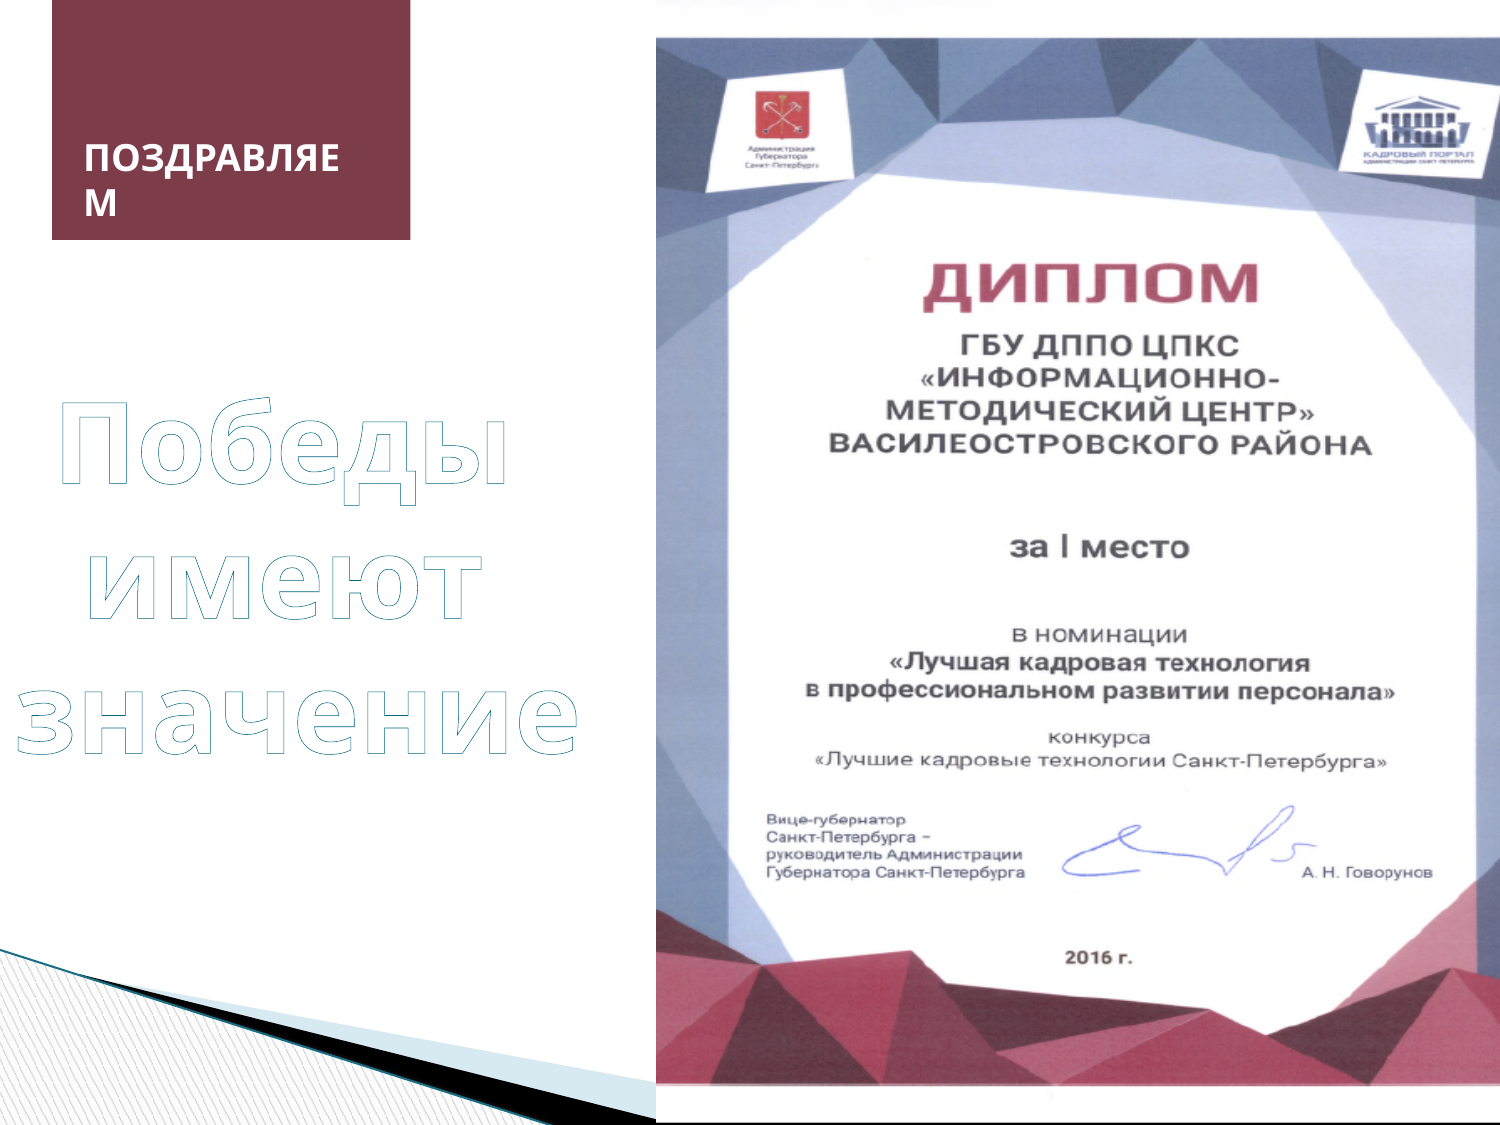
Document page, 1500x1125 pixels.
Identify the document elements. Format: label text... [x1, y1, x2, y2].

picture [655, 0, 1500, 1125]
title ПОЗДРАВЛЯЕМ [68, 11, 389, 232]
text_box Победы имеют значение [0, 363, 597, 784]
